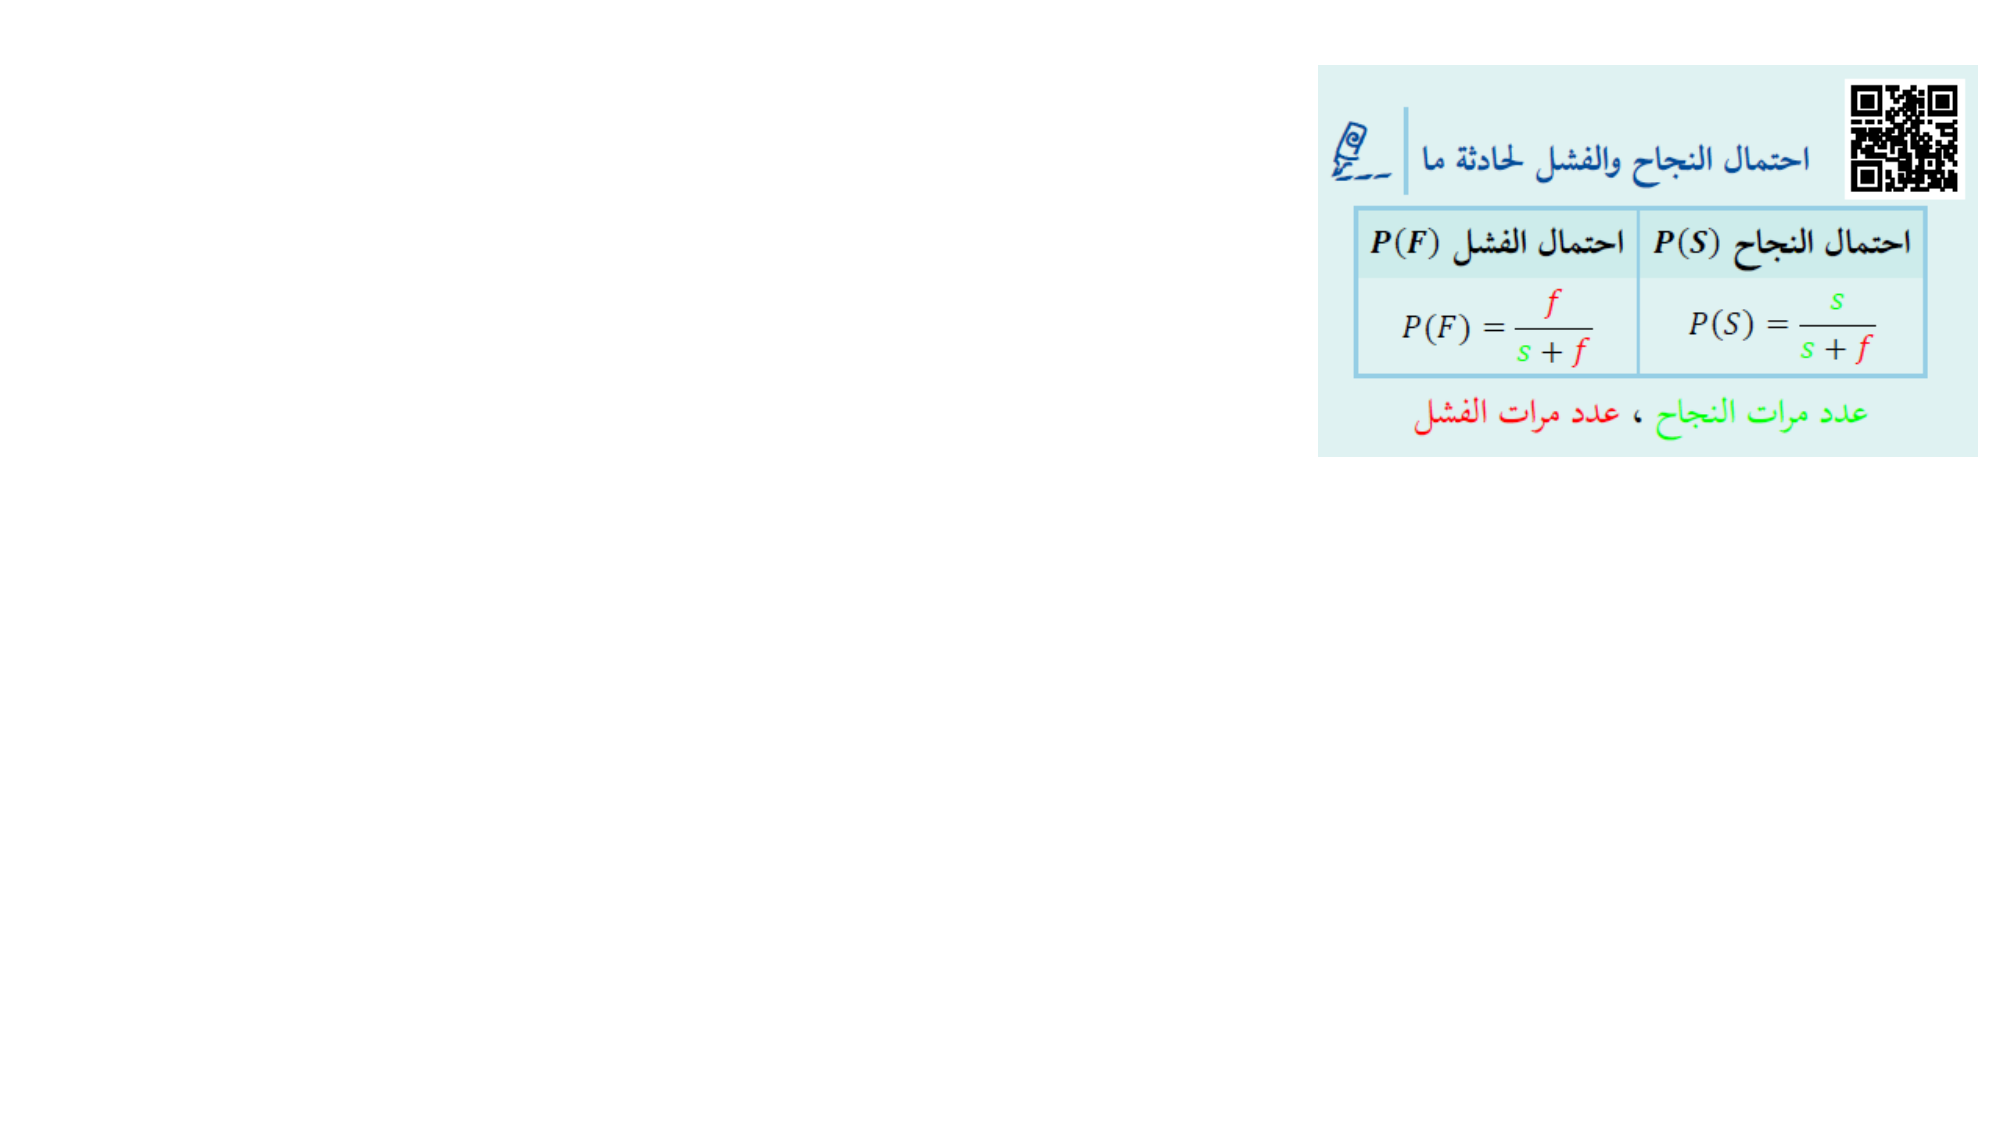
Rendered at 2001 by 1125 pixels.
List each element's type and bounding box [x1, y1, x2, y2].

picture [1318, 65, 1978, 457]
